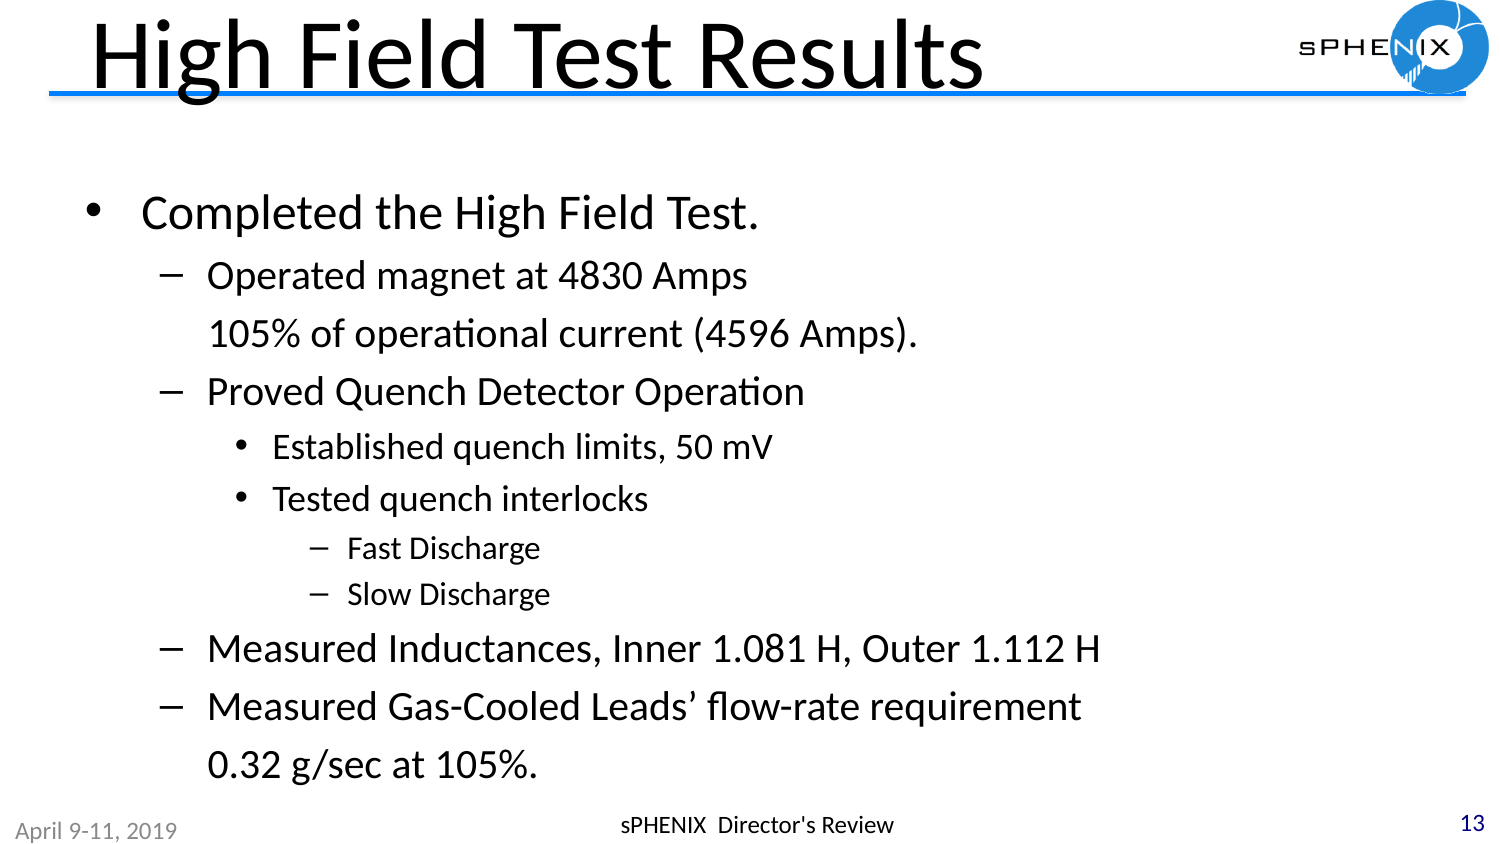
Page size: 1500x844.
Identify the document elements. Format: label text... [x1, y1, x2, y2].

list Completed the High Field Test. Operated magnet at 4830 Amps 105% of operational current (4596 Amps). Proved Quench Detector Operation Established quench limits, 50 mV Tested quench interlocks Fast Discharge Slow Discharge Measured Inductances, Inner 1.081 H, Outer 1.112 H Measured Gas-Cooled Leads’ flow-rate requirement 0.32 g/sec at 105%. [69, 171, 1420, 799]
picture [1299, 0, 1489, 94]
title High Field Test Results [75, 4, 1425, 94]
footer sPHENIX Director's Review [520, 806, 996, 841]
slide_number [0, 815, 350, 844]
slide_number 13 [1412, 798, 1500, 844]
